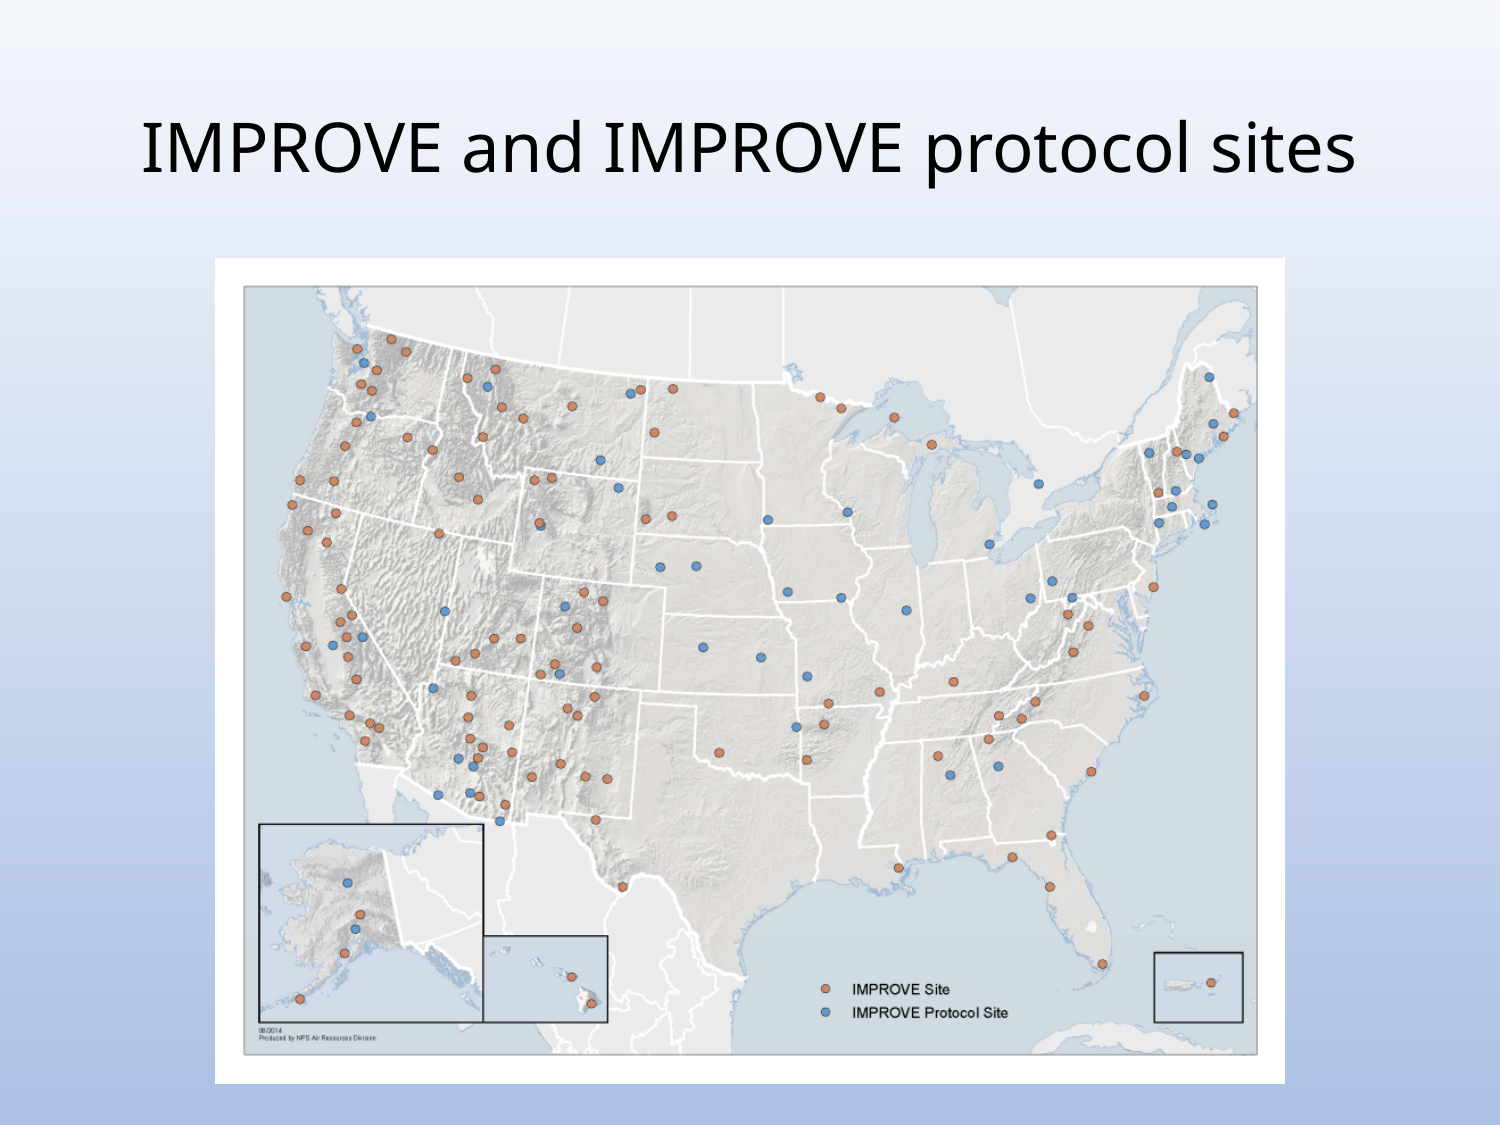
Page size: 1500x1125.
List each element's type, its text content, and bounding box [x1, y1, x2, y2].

title IMPROVE and IMPROVE protocol sites [51, 41, 1449, 259]
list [215, 258, 1285, 1084]
